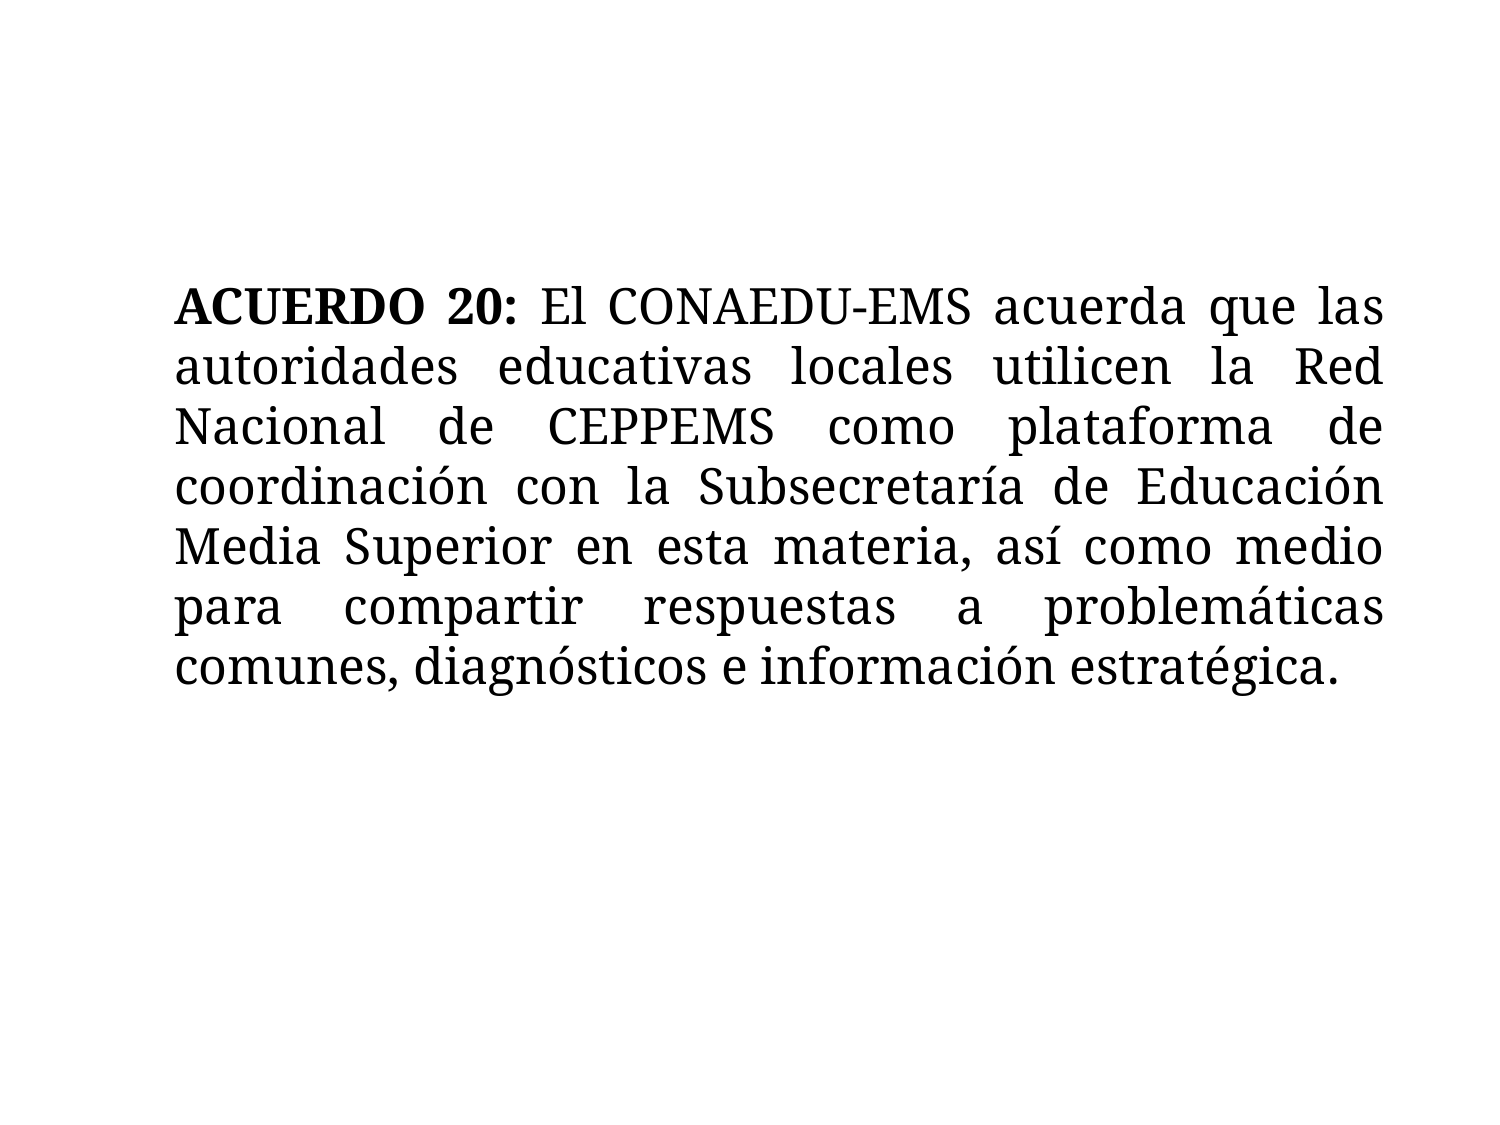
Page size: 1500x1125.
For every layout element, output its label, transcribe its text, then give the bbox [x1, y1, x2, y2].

text_box ACUERDO 20: El CONAEDU-EMS acuerda que las autoridades educativas locales utilicen la Red Nacional de CEPPEMS como plataforma de coordinación con la Subsecretaría de Educación Media Superior en esta materia, así como medio para compartir respuestas a problemáticas comunes, diagnósticos e información estratégica. [159, 267, 1400, 702]
